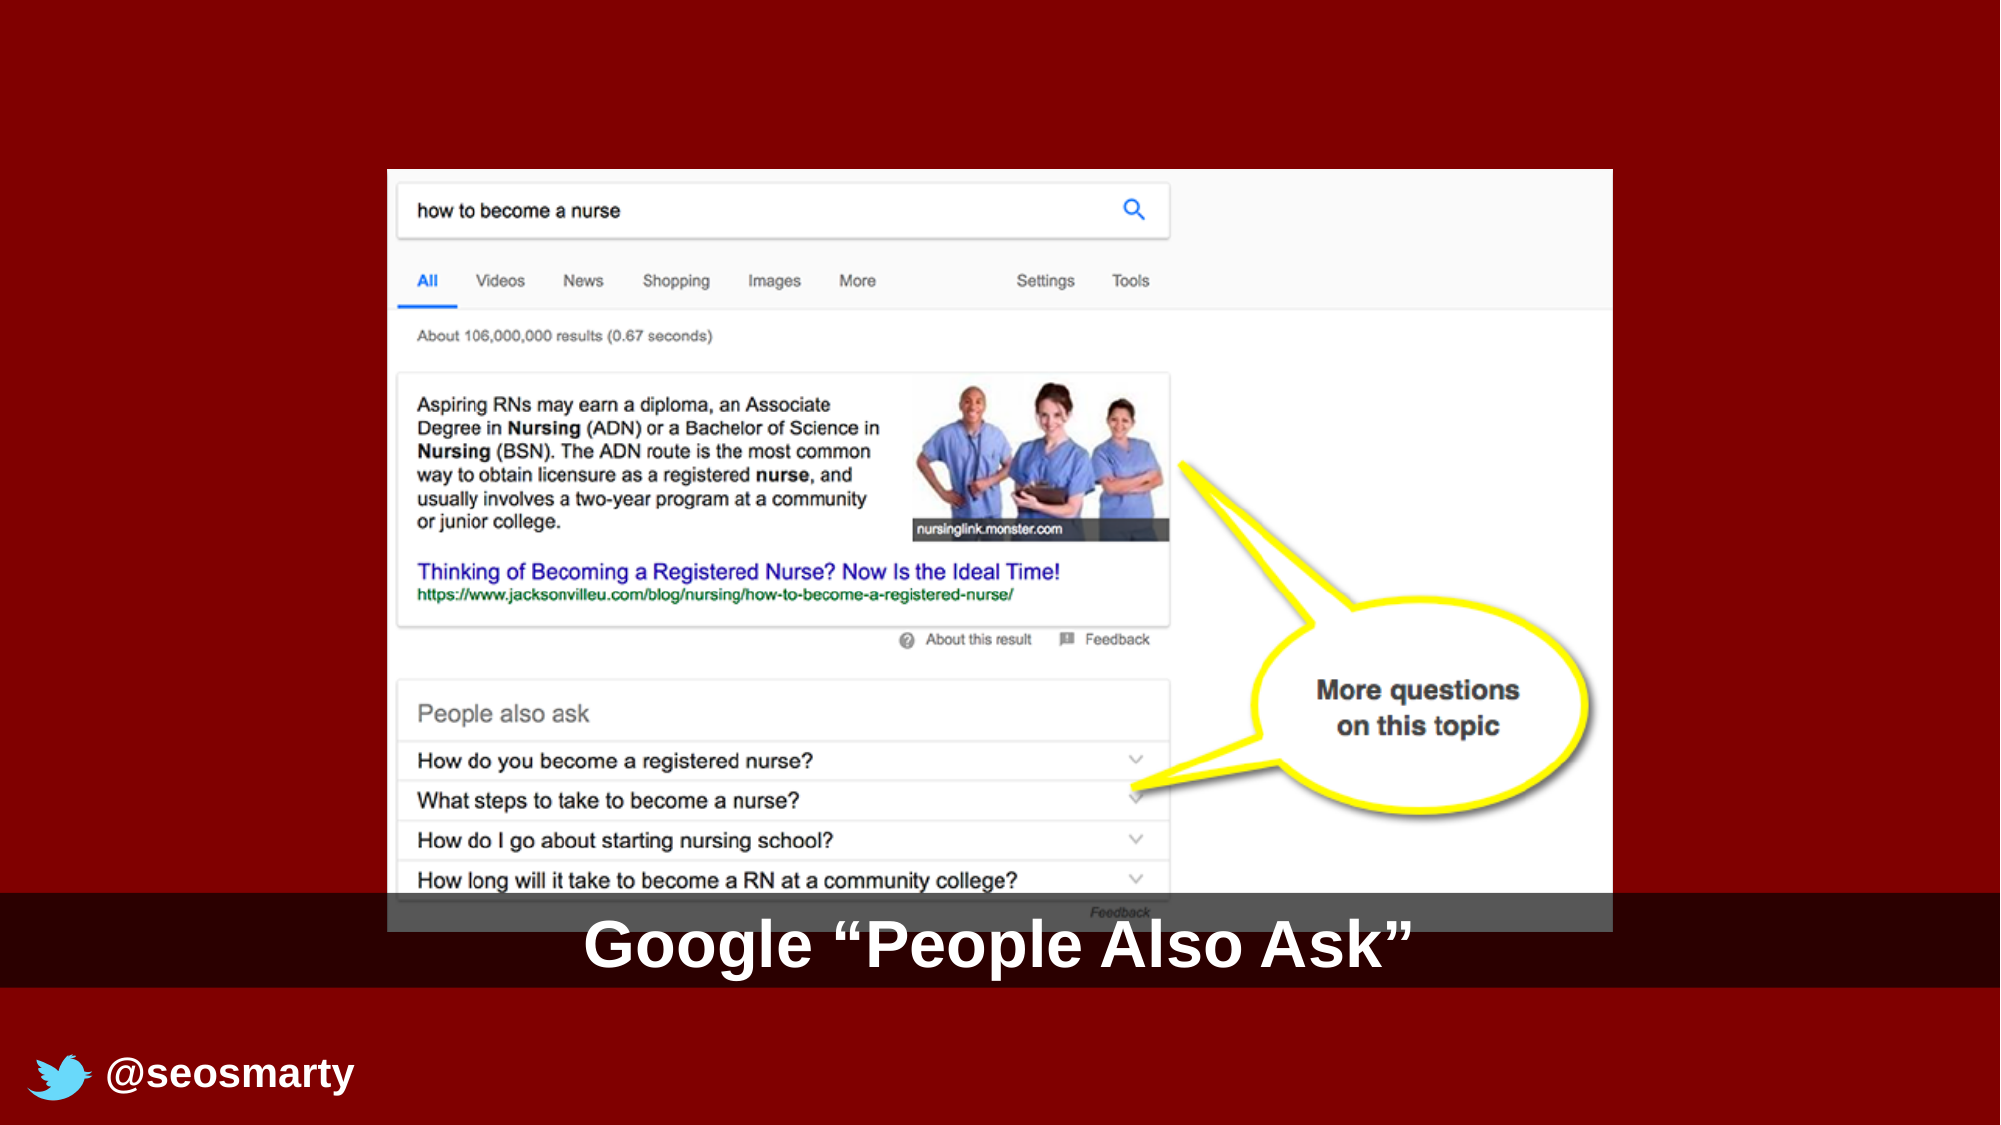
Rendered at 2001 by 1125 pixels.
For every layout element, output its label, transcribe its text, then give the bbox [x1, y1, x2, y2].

text_box @seosmarty [90, 1038, 370, 1104]
text_box Google “People Also Ask” [0, 892, 2000, 988]
picture [387, 169, 1613, 932]
picture [25, 1053, 95, 1103]
